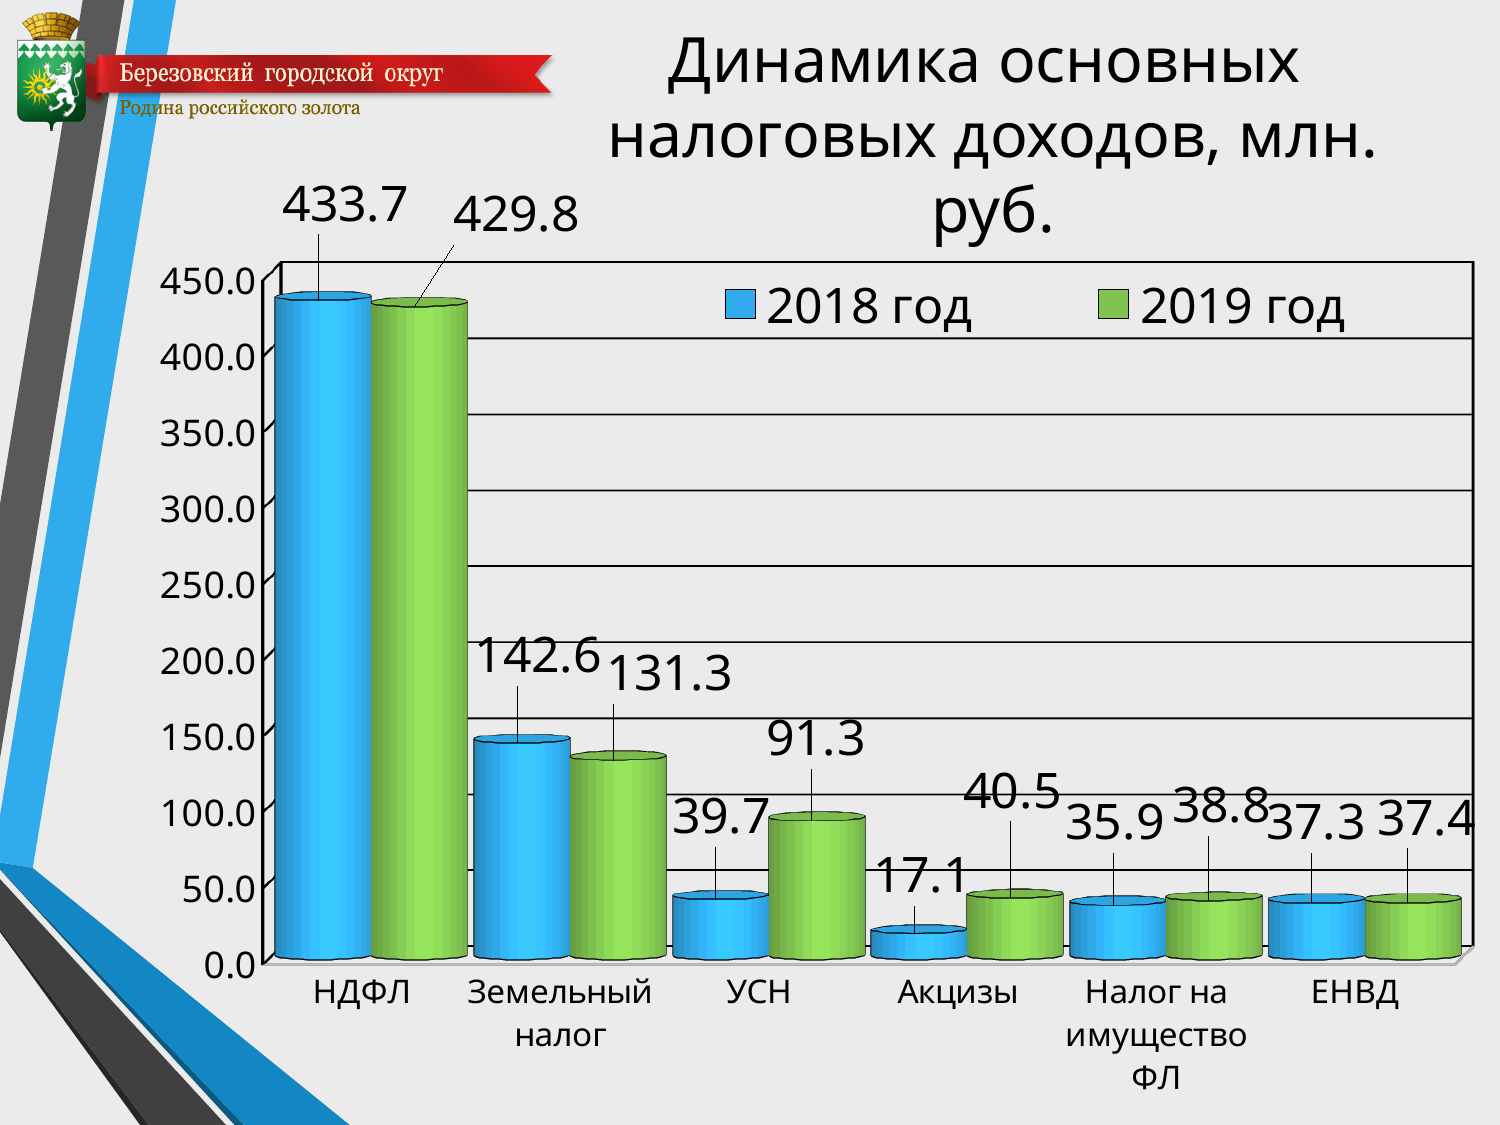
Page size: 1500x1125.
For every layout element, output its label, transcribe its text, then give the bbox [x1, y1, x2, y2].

picture [17, 12, 557, 131]
text_box Динамика основных налоговых доходов, млн. руб. [538, 12, 1448, 168]
chart [98, 168, 1500, 1125]
